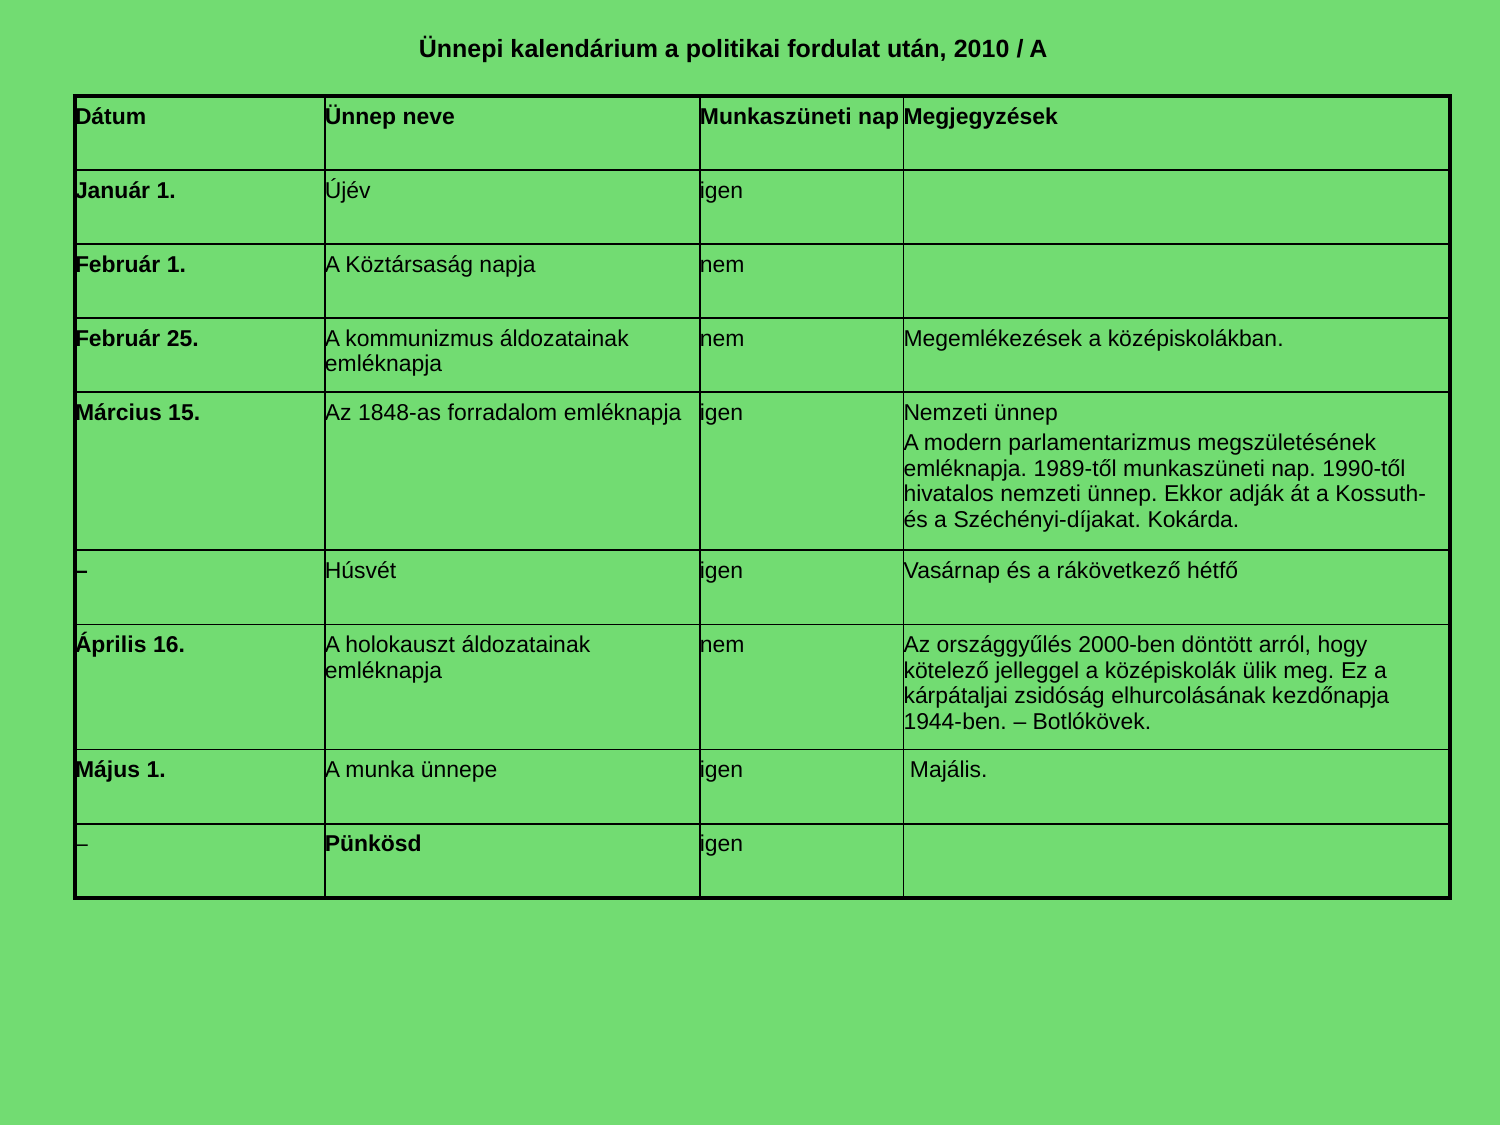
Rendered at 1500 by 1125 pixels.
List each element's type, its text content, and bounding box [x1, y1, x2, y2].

text_box Ünnepi kalendárium a politikai fordulat után, 2010 / A [275, 24, 1200, 70]
table_cell Március 15. [77, 393, 324, 549]
table_cell [904, 171, 1448, 243]
table_cell Április 16. [77, 625, 324, 749]
table_cell Újév [326, 171, 699, 243]
table_cell igen [701, 393, 903, 549]
table_header Ünnep neve [326, 98, 699, 169]
table_cell Megemlékezések a középiskolákban. [904, 319, 1448, 391]
table_cell Az országgyűlés 2000-ben döntött arról, hogy kötelező jelleggel a középiskolák ülik meg. Ez a kárpátaljai zsidóság elhurcolásának kezdőnapja 1944-ben. – Botlókövek. [904, 625, 1448, 749]
table_cell Majális. [904, 750, 1448, 823]
table_cell – [77, 551, 324, 624]
table_cell Pünkösd [326, 825, 699, 896]
table_cell A munka ünnepe [326, 750, 699, 823]
table_cell A Köztársaság napja [326, 245, 699, 317]
table_header Megjegyzések [904, 98, 1448, 169]
table_cell Az 1848-as forradalom emléknapja [326, 393, 699, 549]
table_cell – [77, 825, 324, 896]
table_cell nem [701, 625, 903, 749]
table_cell [904, 825, 1448, 896]
table_cell igen [701, 171, 903, 243]
table_header Dátum [77, 98, 324, 169]
table_cell igen [701, 825, 903, 896]
table_cell Február 1. [77, 245, 324, 317]
table_cell igen [701, 750, 903, 823]
table_cell Május 1. [77, 750, 324, 823]
table_header Munkaszüneti nap [701, 98, 903, 169]
table_cell Január 1. [77, 171, 324, 243]
table_cell igen [701, 551, 903, 624]
table_cell nem [701, 319, 903, 391]
table_cell A holokauszt áldozatainak emléknapja [326, 625, 699, 749]
table_cell [904, 245, 1448, 317]
table_cell nem [701, 245, 903, 317]
table_cell A kommunizmus áldozatainak emléknapja [326, 319, 699, 391]
table_cell Vasárnap és a rákövetkező hétfő [904, 551, 1448, 624]
table_cell Húsvét [326, 551, 699, 624]
table_cell Február 25. [77, 319, 324, 391]
table_cell Nemzeti ünnep A modern parlamentarizmus megszületésének emléknapja. 1989-től munkaszüneti nap. 1990-től hivatalos nemzeti ünnep. Ekkor adják át a Kossuth- és a Széchényi-díjakat. Kokárda. [904, 393, 1448, 549]
